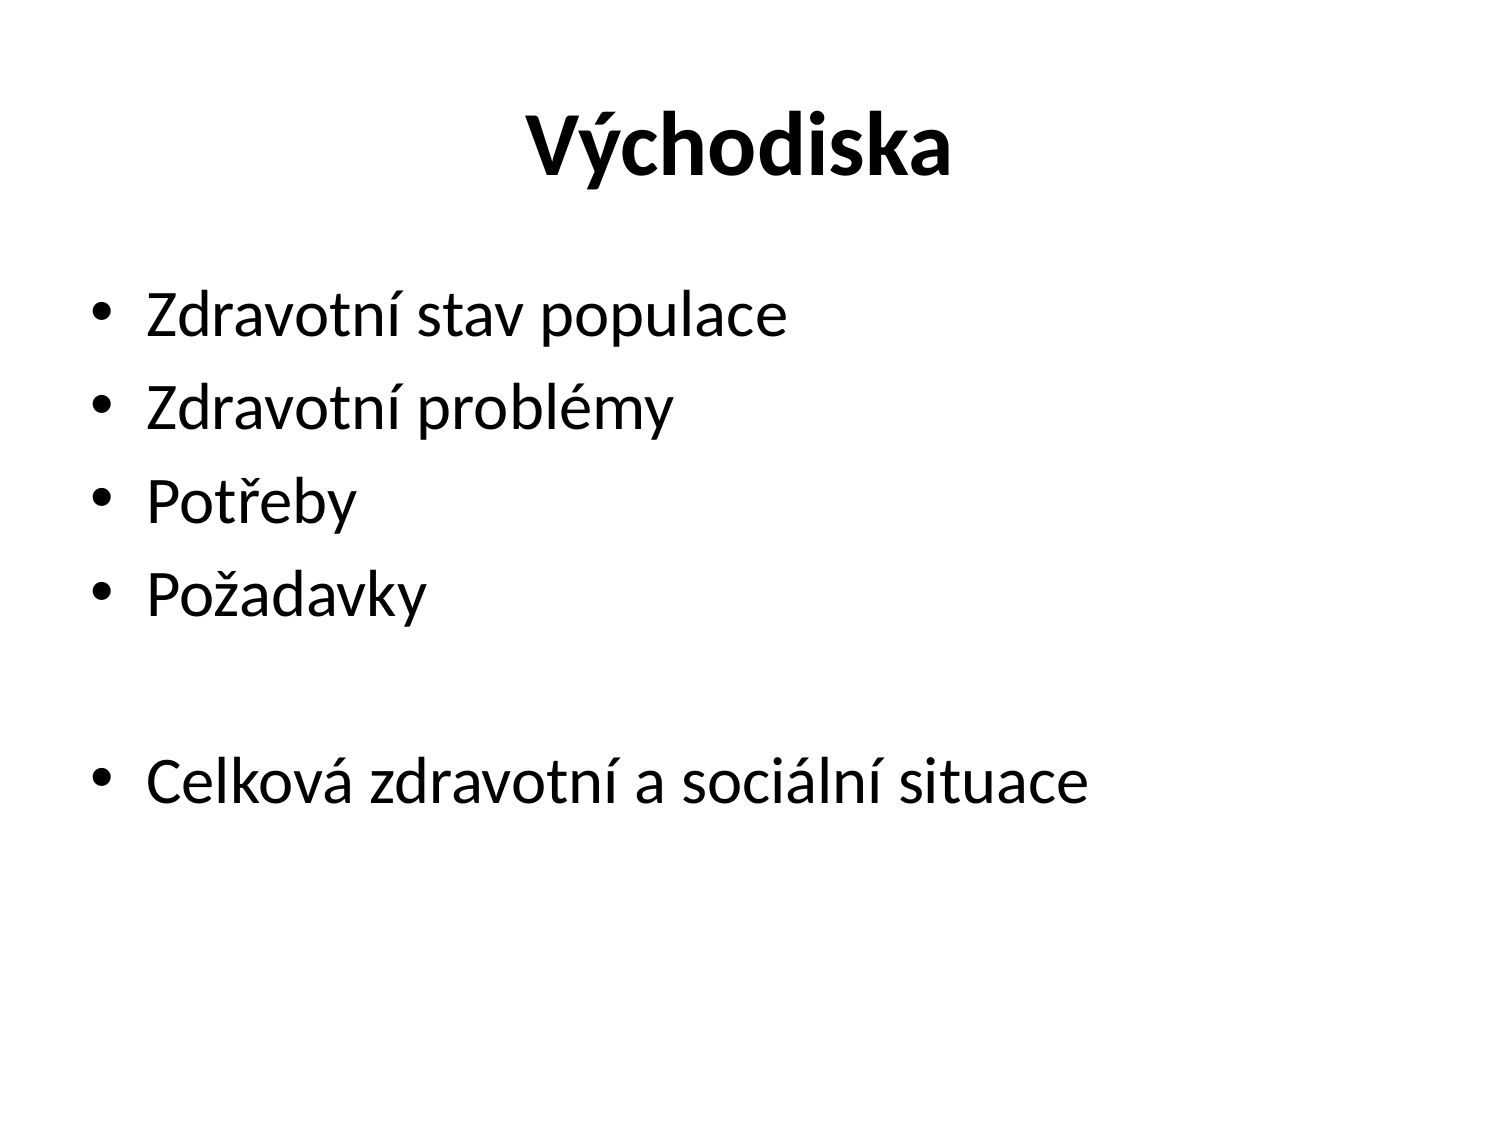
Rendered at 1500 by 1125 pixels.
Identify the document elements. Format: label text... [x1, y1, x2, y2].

title Východiska [75, 45, 1425, 233]
list Zdravotní stav populace Zdravotní problémy Potřeby Požadavky Celková zdravotní a sociální situace [75, 262, 1425, 1005]
